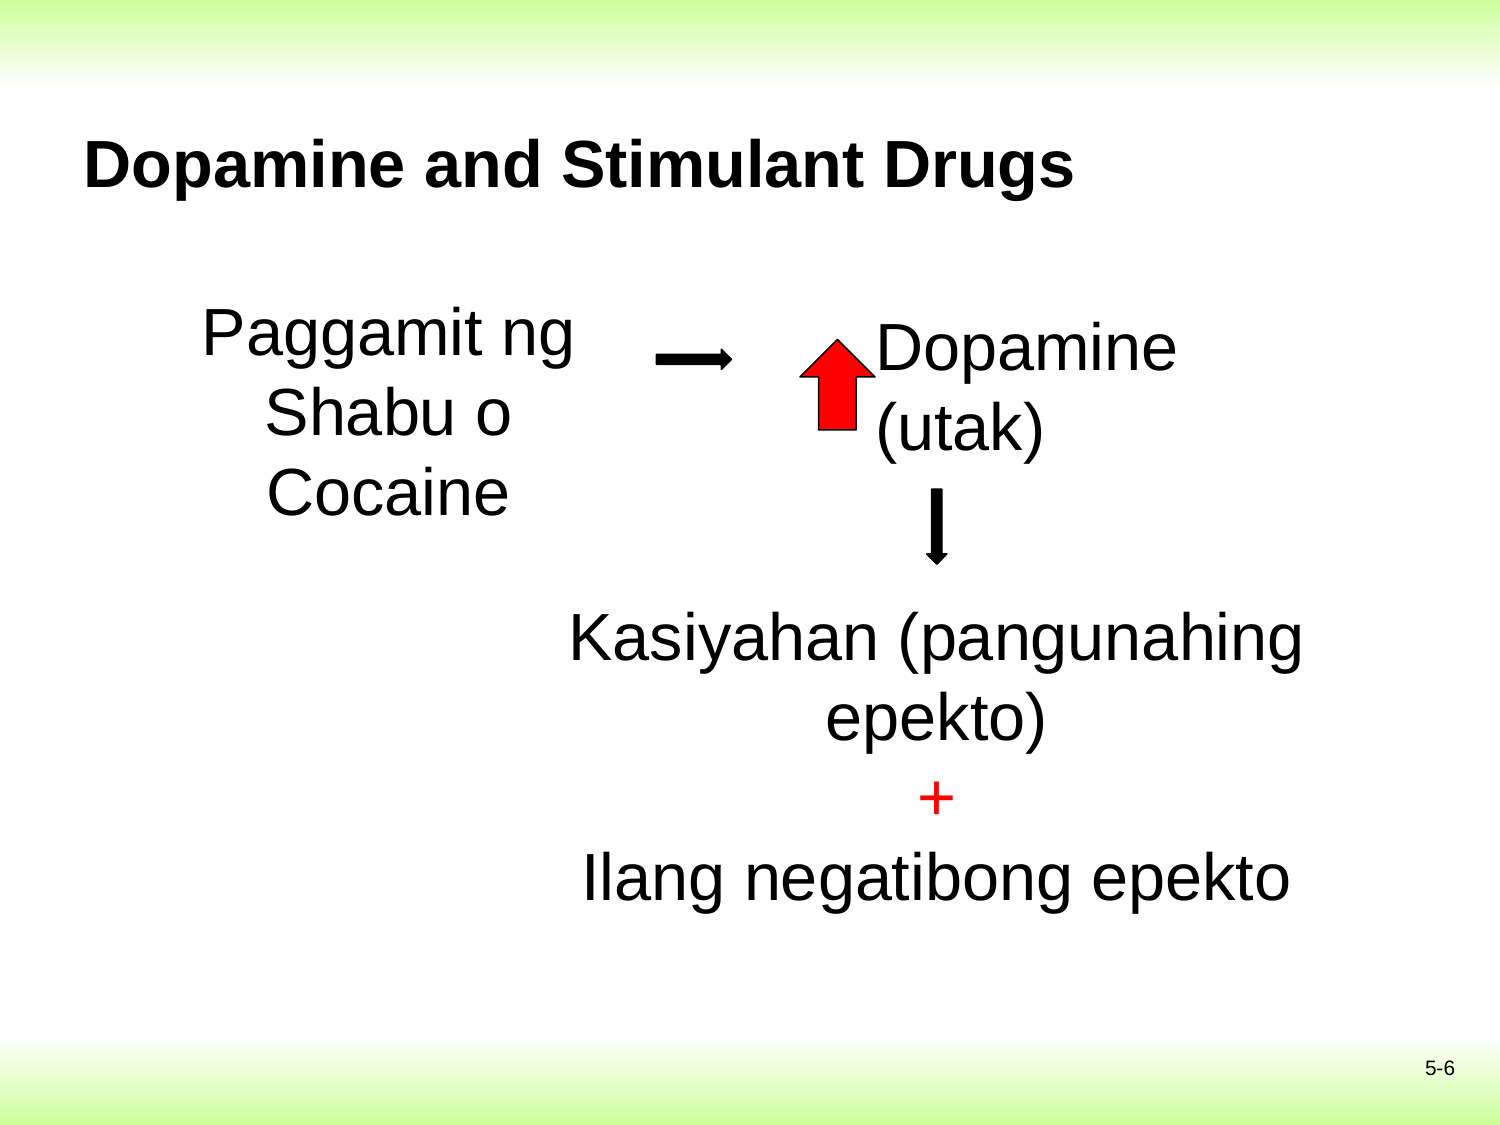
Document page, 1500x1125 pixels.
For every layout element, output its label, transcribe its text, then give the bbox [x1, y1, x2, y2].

title Dopamine and Stimulant Drugs [68, 66, 1500, 255]
text_box Kasiyahan (pangunahing epekto) + Ilang negatibong epekto [509, 586, 1365, 921]
text_box Dopamine (utak) [860, 296, 1211, 471]
text_box Paggamit ng Shabu o Cocaine [137, 281, 640, 536]
text_box [799, 339, 860, 430]
text_box [656, 349, 732, 370]
text_box [926, 489, 947, 565]
slide_number 5-6 [1120, 1046, 1471, 1125]
